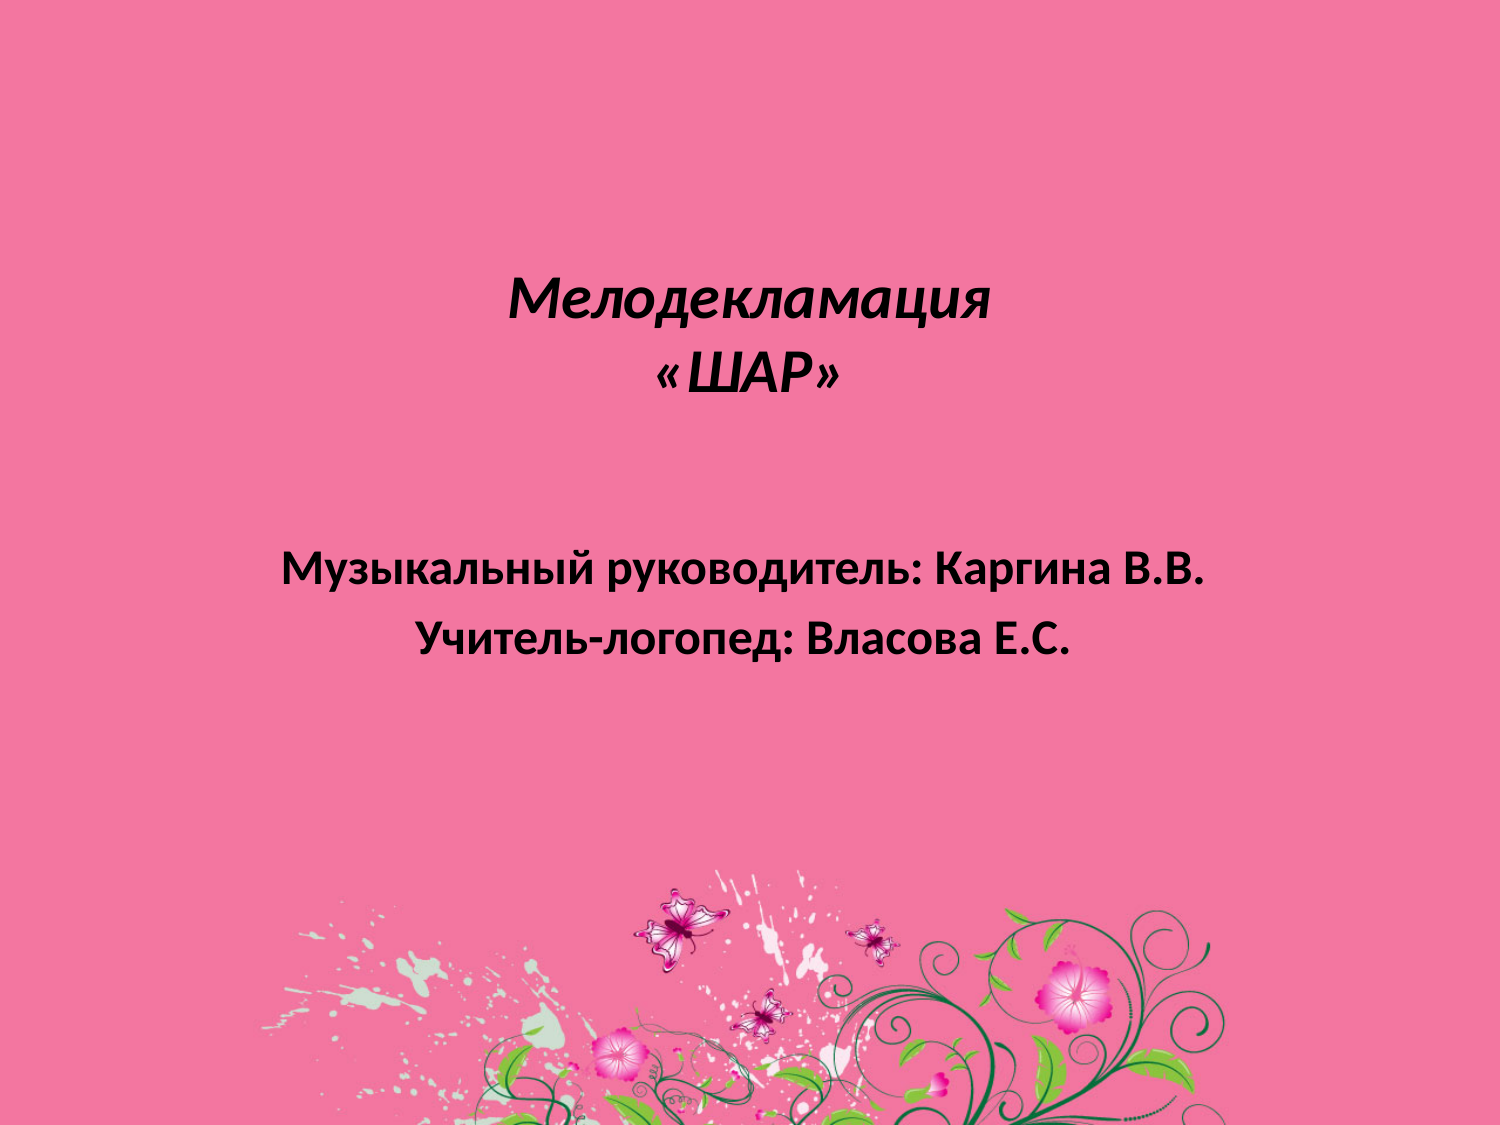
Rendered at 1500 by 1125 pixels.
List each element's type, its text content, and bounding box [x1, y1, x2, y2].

title Мелодекламация «ШАР» [112, 172, 1388, 414]
subtitle Музыкальный руководитель: Каргина В.В. Учитель-логопед: Власова Е.С. [218, 527, 1269, 815]
picture [0, 0, 1500, 1125]
